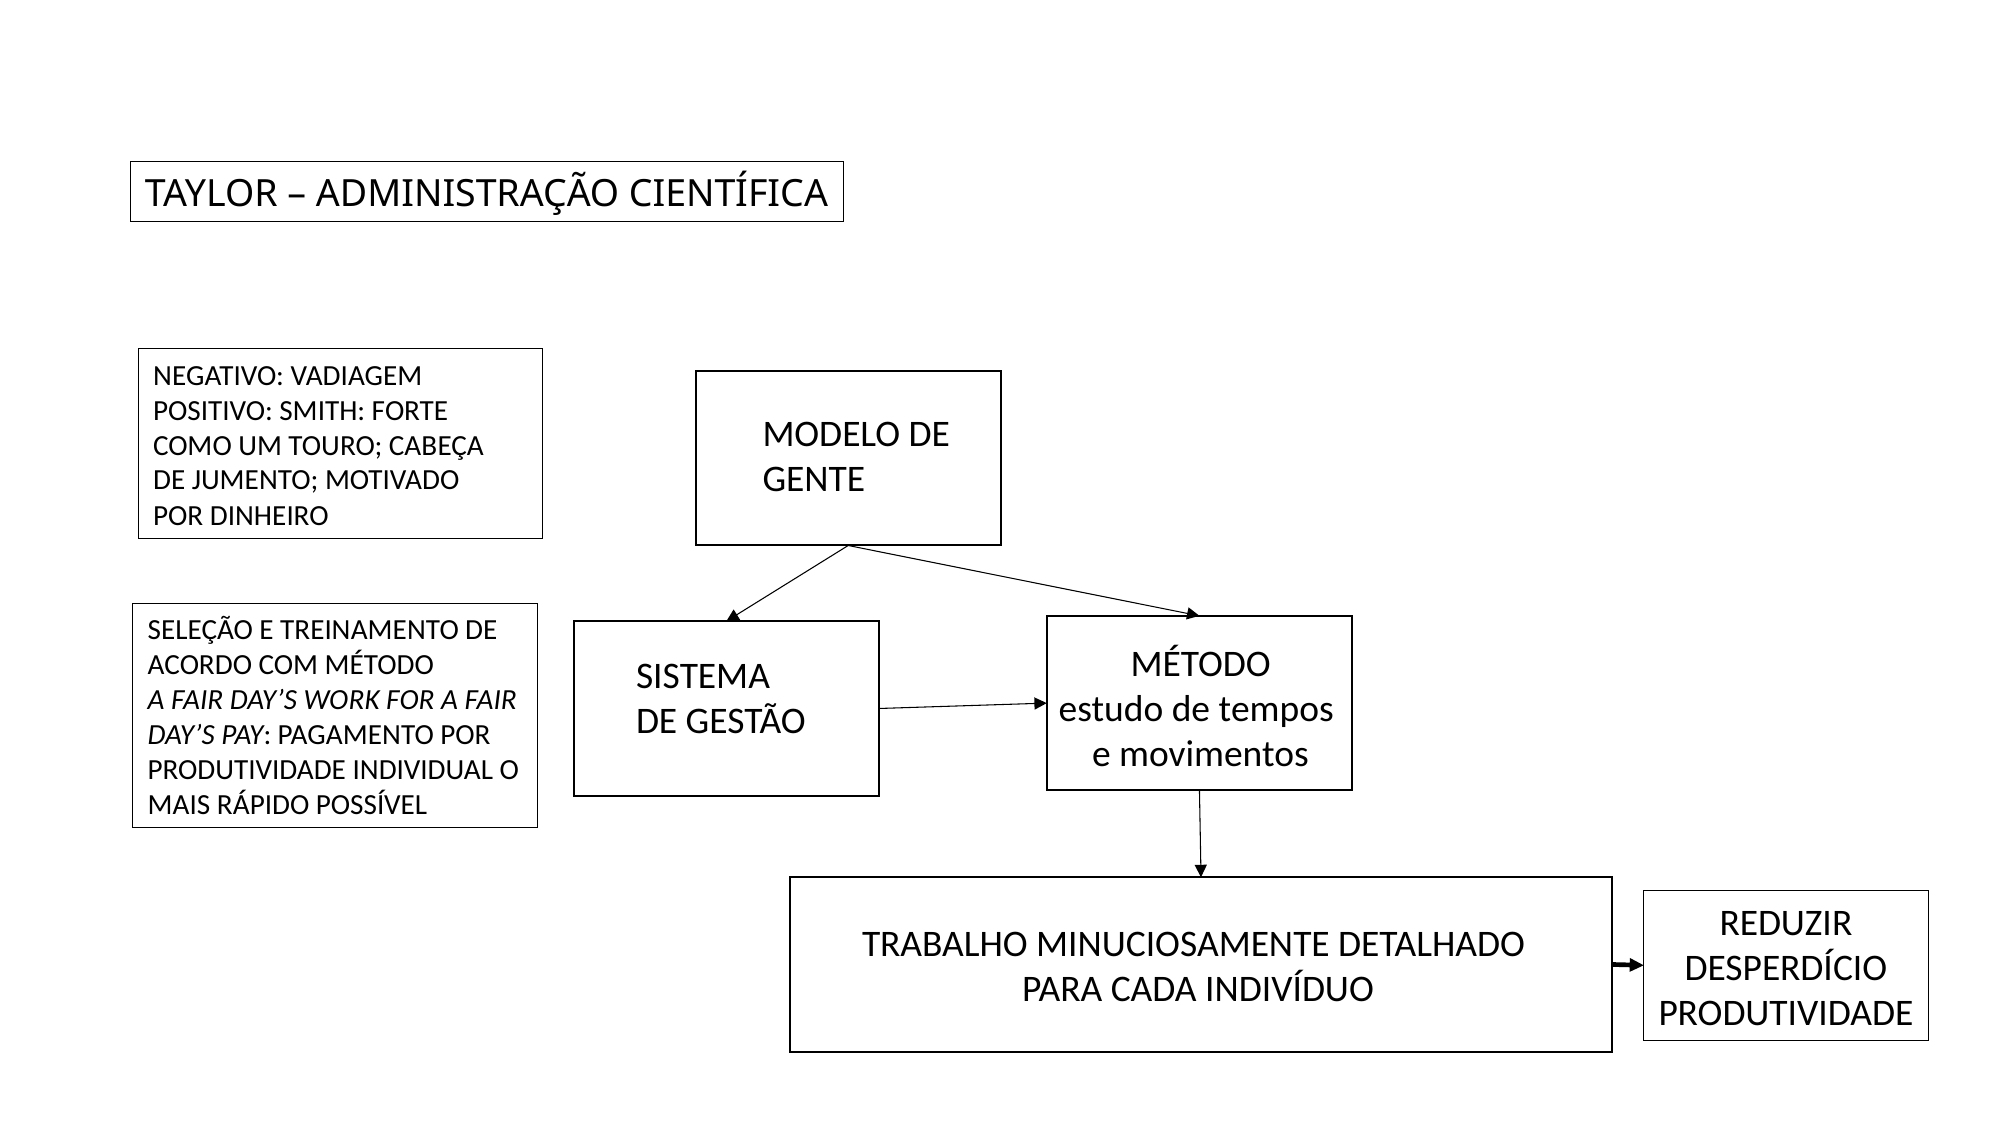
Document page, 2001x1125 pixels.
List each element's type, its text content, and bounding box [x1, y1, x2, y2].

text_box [726, 545, 849, 622]
text_box [573, 620, 880, 797]
text_box [695, 370, 1002, 546]
text_box MÉTODO estudo de tempos e movimentos [1043, 631, 1358, 782]
text_box REDUZIR DESPERDÍCIO PRODUTIVIDADE [1643, 890, 1929, 1041]
text_box SELEÇÃO E TREINAMENTO DE ACORDO COM MÉTODO A FAIR DAY’S WORK FOR A FAIR DAY’S PAY: PAGAMENTO POR PRODUTIVIDADE INDIVIDUAL O MAIS RÁPIDO POSSÍVEL [132, 603, 538, 828]
text_box TRABALHO MINUCIOSAMENTE DETALHADO PARA CADA INDIVÍDUO [847, 911, 1549, 1017]
text_box TAYLOR – ADMINISTRAÇÃO CIENTÍFICA [130, 161, 844, 222]
text_box MODELO DE GENTE [747, 401, 965, 507]
text_box SISTEMA DE GESTÃO [621, 643, 821, 749]
text_box [1046, 782, 1353, 791]
text_box [789, 876, 1613, 1053]
text_box NEGATIVO: VADIAGEM POSITIVO: SMITH: FORTE COMO UM TOURO; CABEÇA DE JUMENTO; MOTIVADO POR DINHEIRO [138, 348, 543, 539]
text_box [879, 703, 1047, 709]
text_box [1046, 615, 1353, 631]
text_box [848, 545, 1200, 616]
